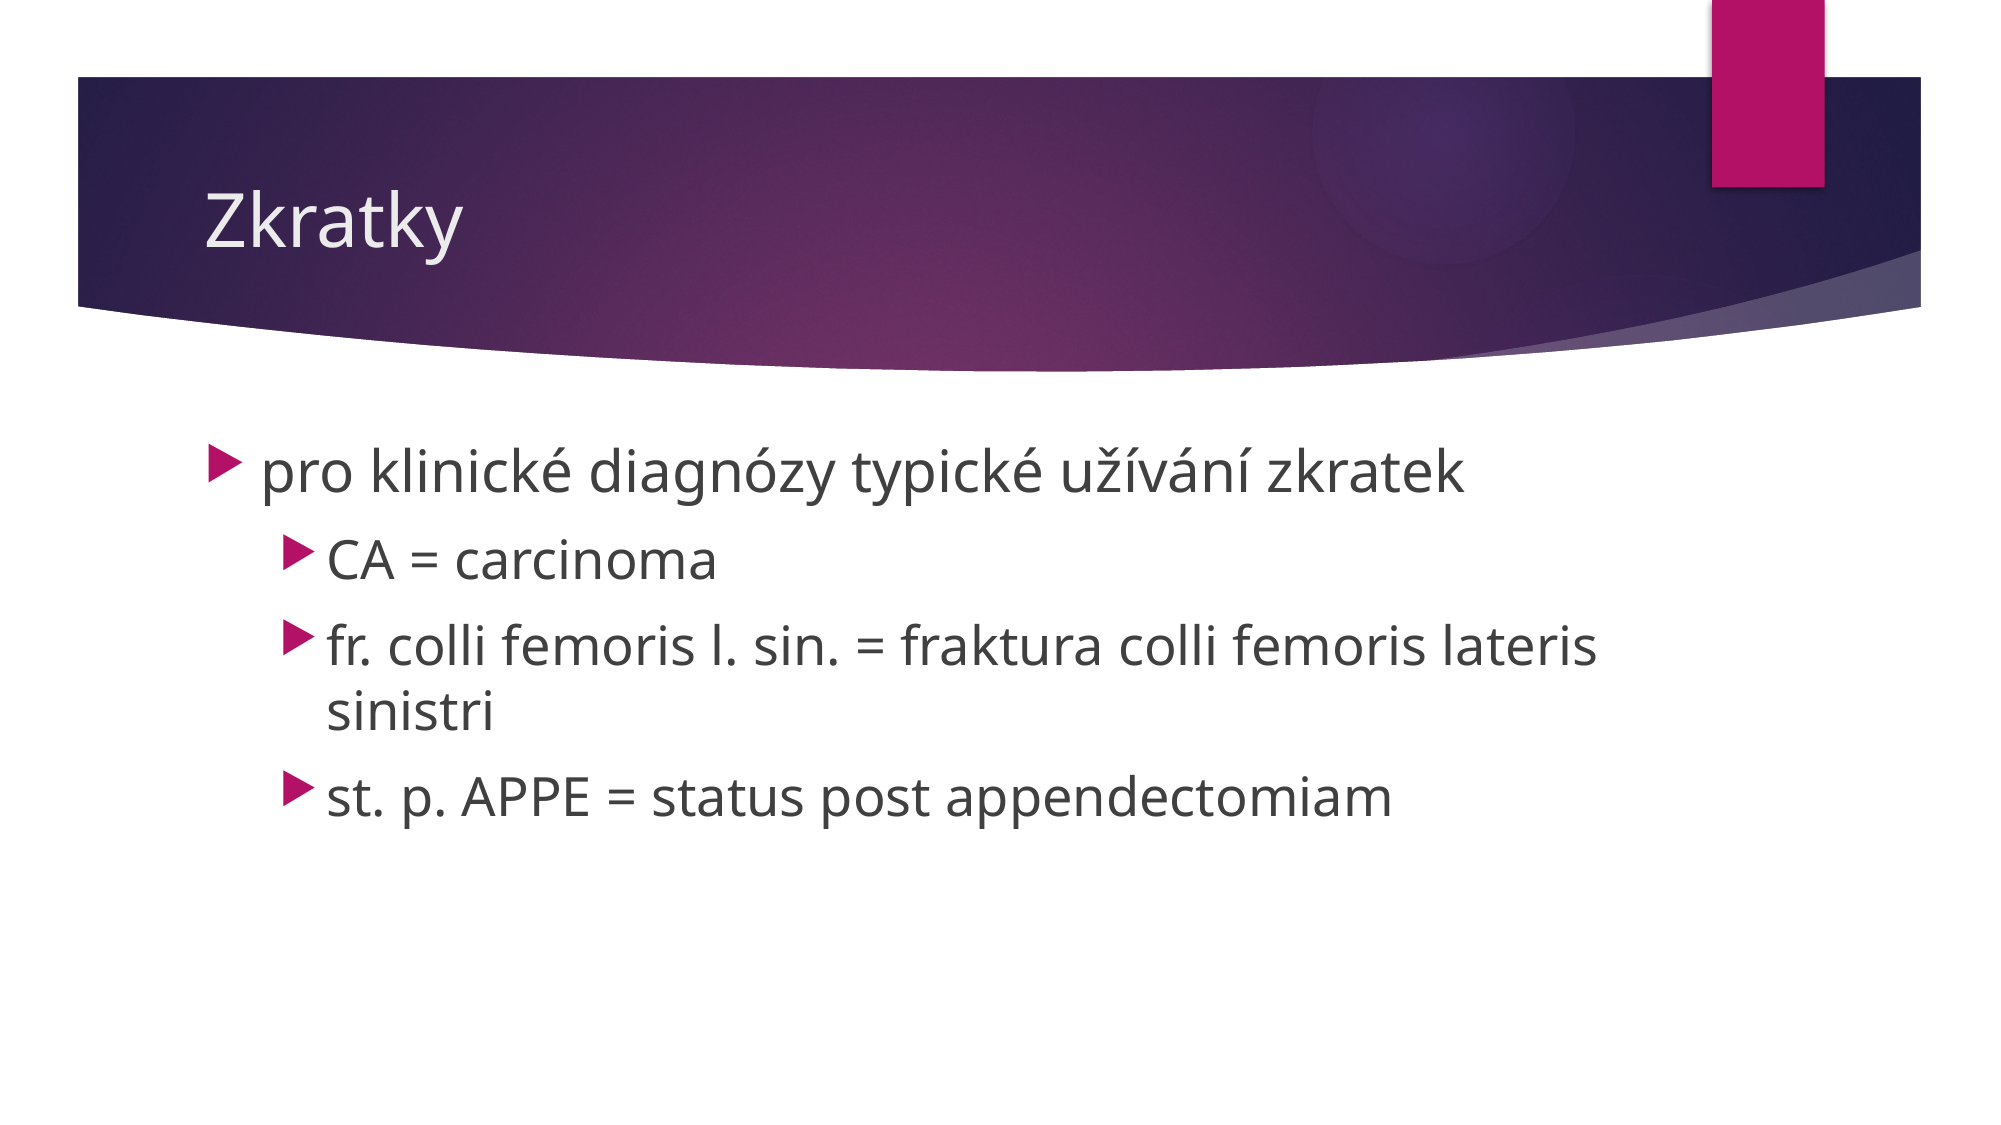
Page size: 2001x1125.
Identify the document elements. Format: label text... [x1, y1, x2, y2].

list pro klinické diagnózy typické užívání zkratek CA = carcinoma fr. colli femoris l. sin. = fraktura colli femoris lateris sinistri st. p. APPE = status post appendectomiam [189, 427, 1638, 988]
title Zkratky [189, 159, 1627, 276]
